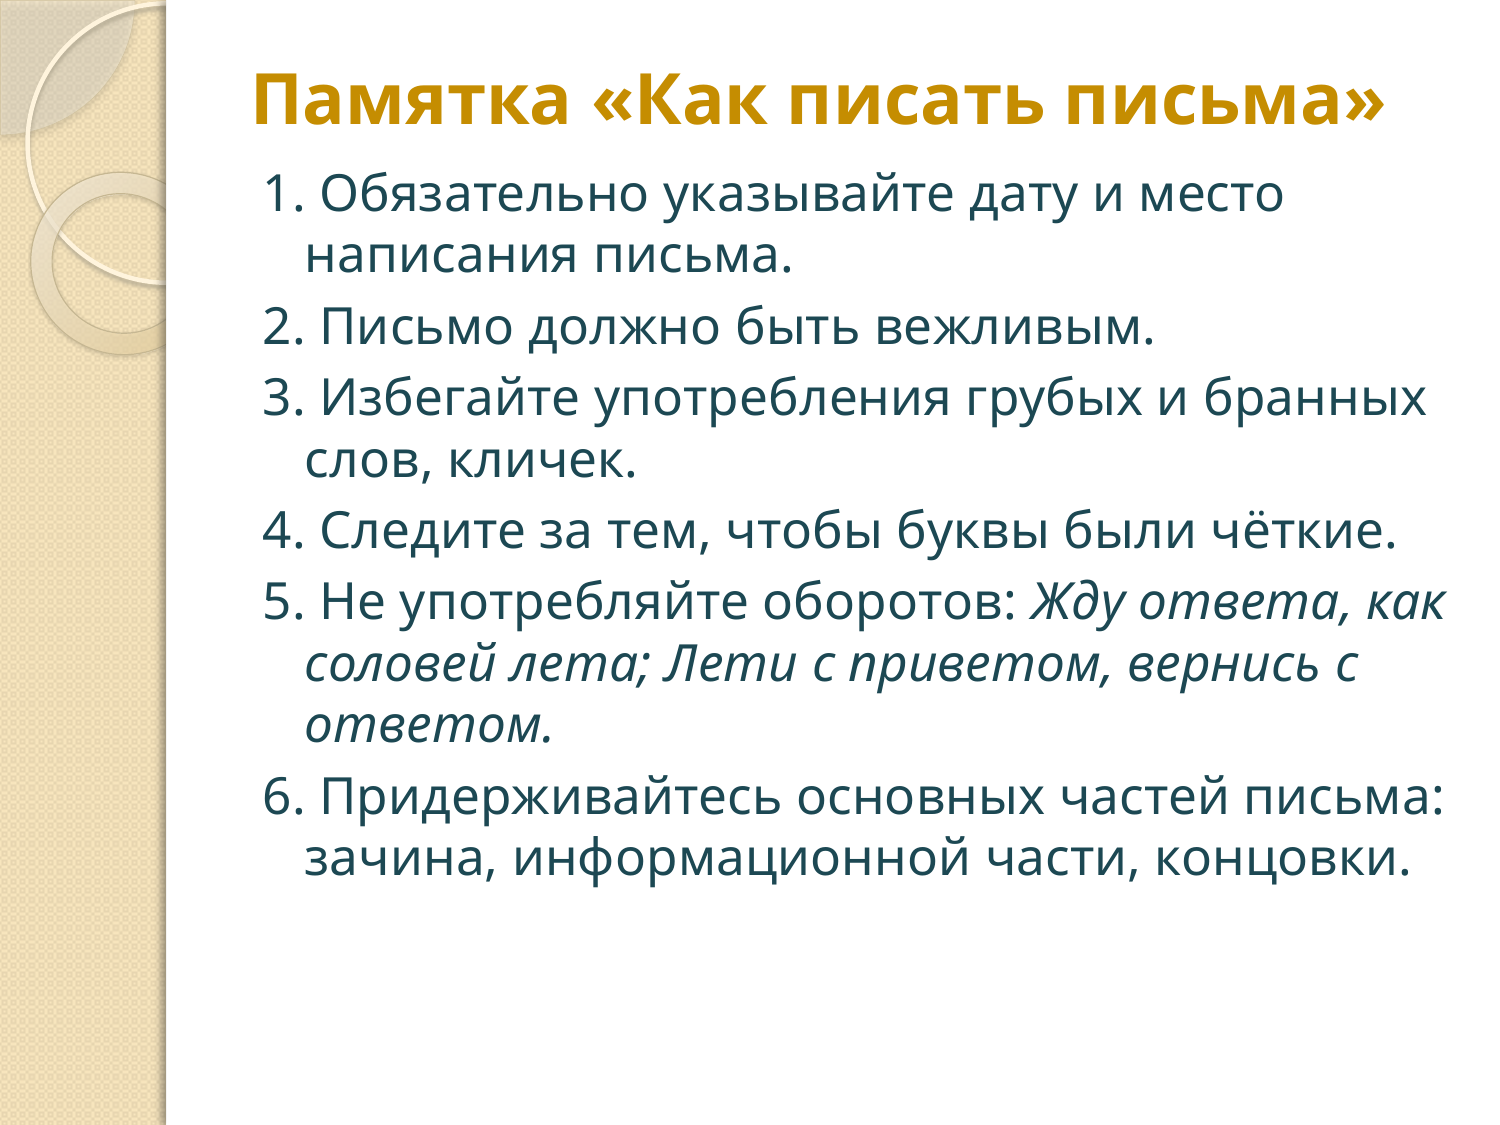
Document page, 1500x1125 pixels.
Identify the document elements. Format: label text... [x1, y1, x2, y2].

list 1. Обязательно указывайте дату и место написания письма. 2. Письмо должно быть вежливым. 3. Избегайте употребления грубых и бранных слов, кличек. 4. Следите за тем, чтобы буквы были чёткие. 5. Не употребляйте оборотов: Жду ответа, как соловей лета; Лети с приветом, вернись с ответом. 6. Придерживайтесь основных частей письма: зачина, информационной части, концовки. [235, 152, 1466, 1026]
title Памятка «Как писать письма» [235, 45, 1466, 152]
